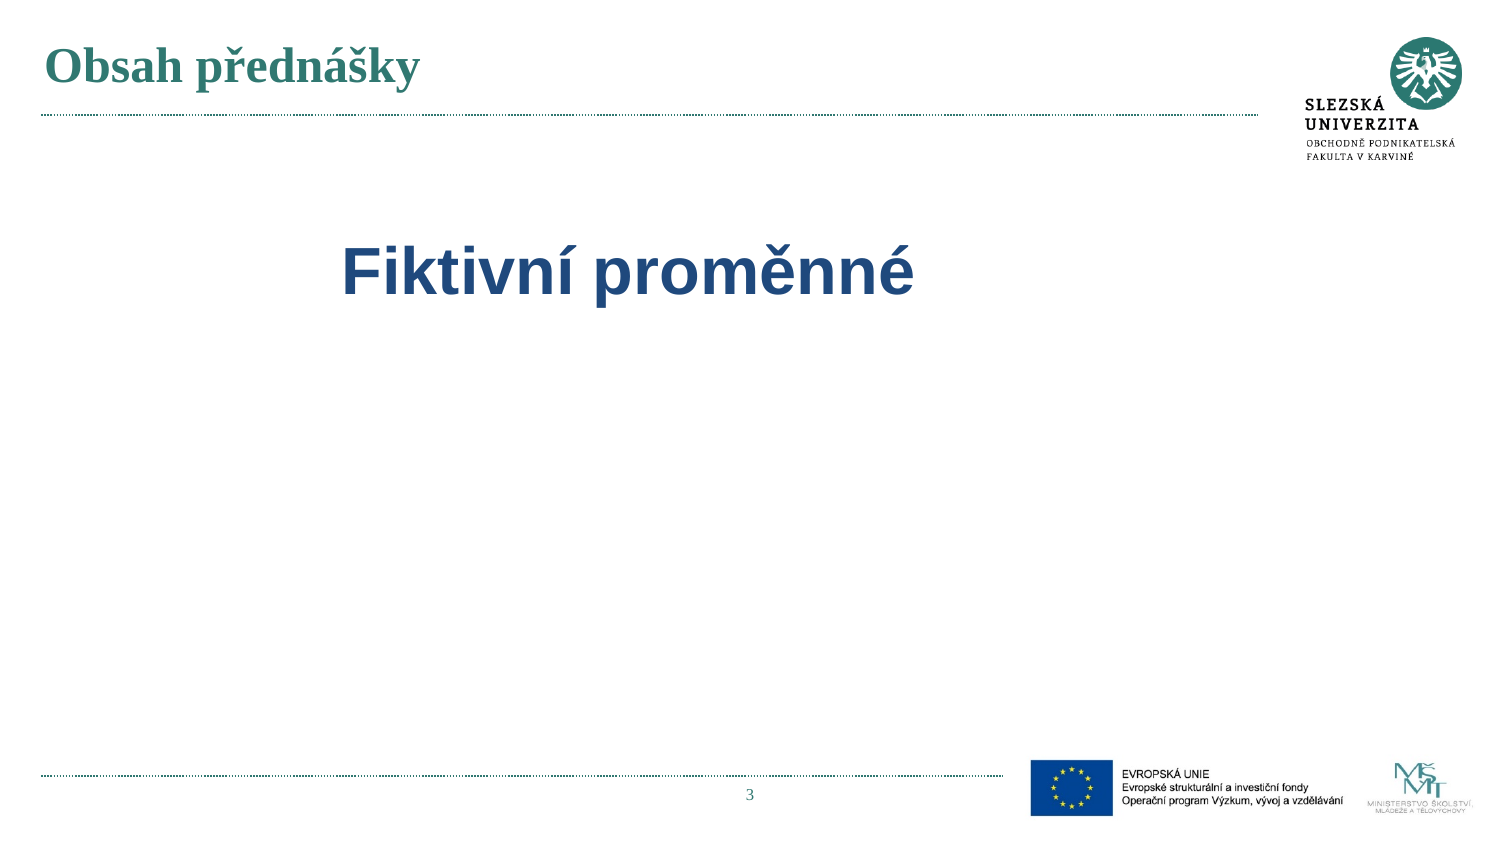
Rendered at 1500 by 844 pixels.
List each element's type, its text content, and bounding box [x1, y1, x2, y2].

picture [1305, 37, 1462, 160]
picture [1003, 732, 1500, 843]
text_box 3 [442, 776, 998, 811]
text_box Fiktivní proměnné [29, 220, 1229, 316]
title Obsah přednášky [29, 32, 1258, 116]
